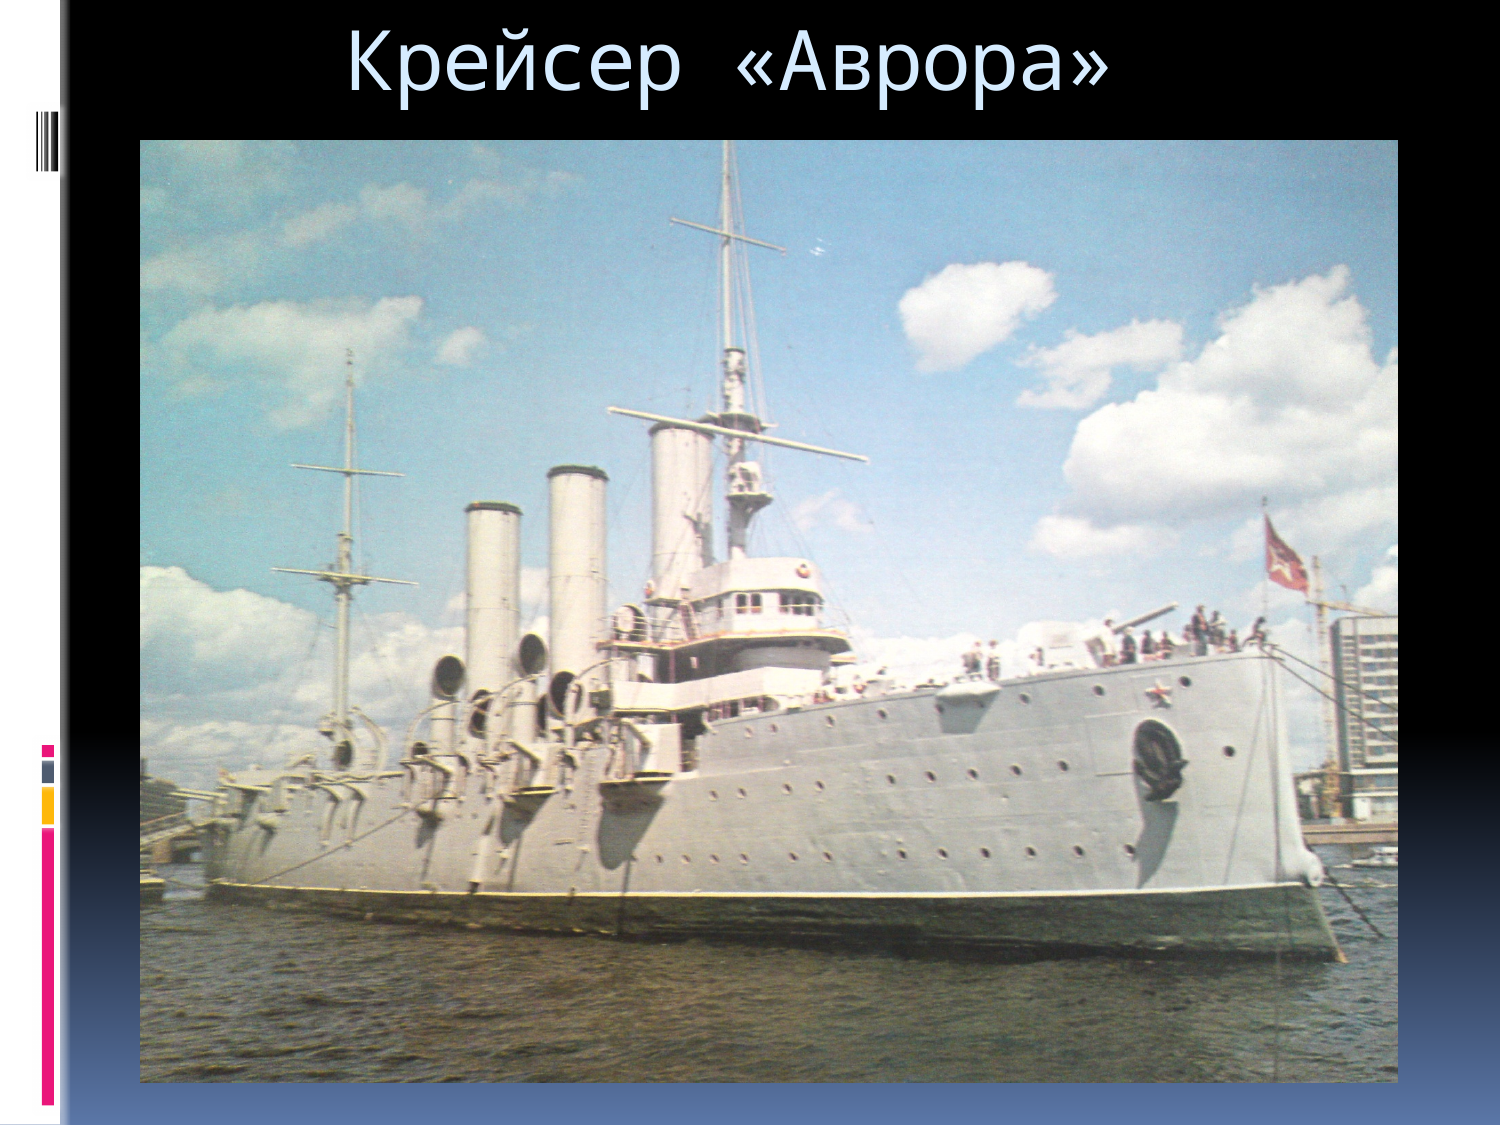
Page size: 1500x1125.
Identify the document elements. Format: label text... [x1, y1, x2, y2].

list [140, 140, 1398, 1084]
title Крейсер «Аврора» [93, 0, 1369, 150]
